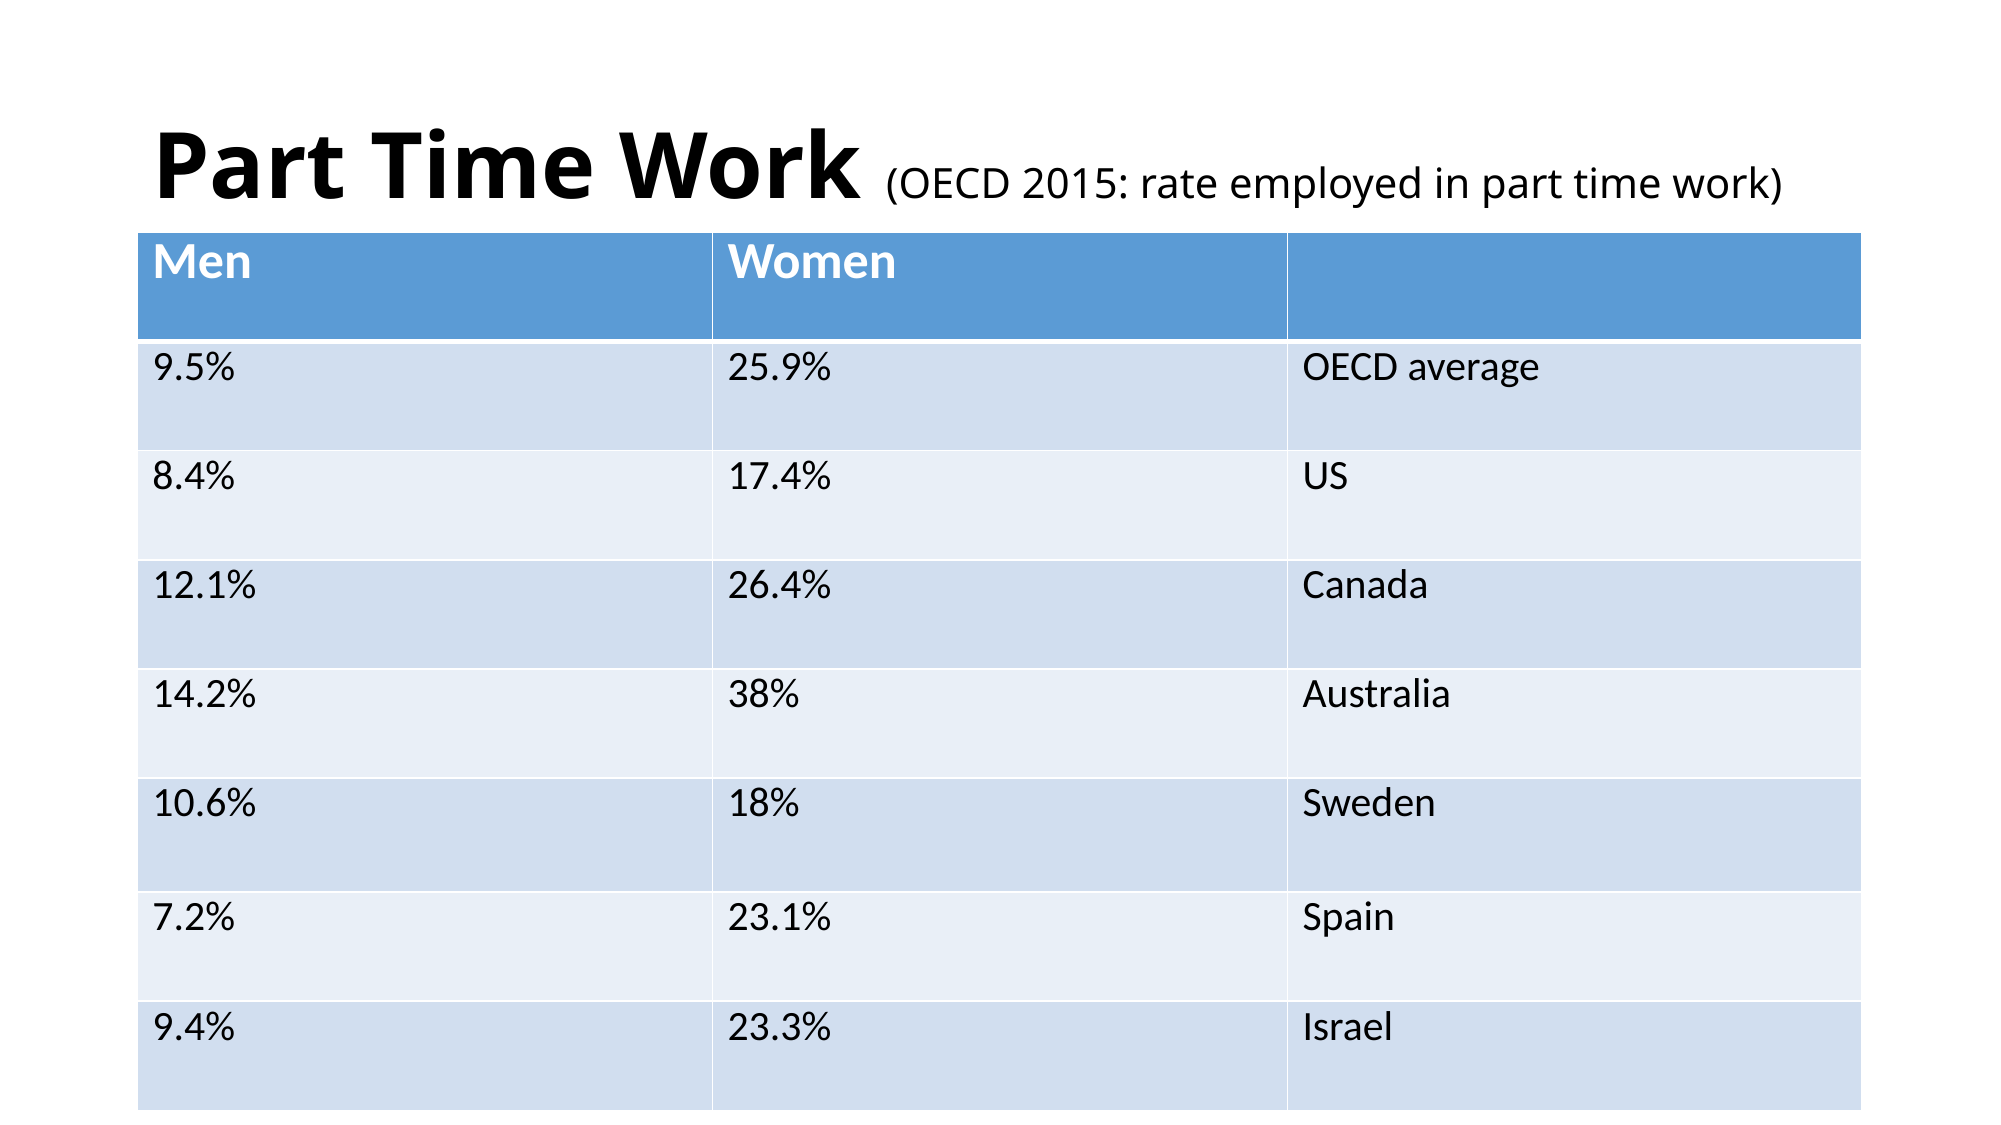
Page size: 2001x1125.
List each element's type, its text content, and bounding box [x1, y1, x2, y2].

table_cell 9.4% [138, 1002, 712, 1110]
table_cell OECD average [1288, 344, 1861, 450]
table_cell Canada [1288, 561, 1861, 668]
table_cell 38% [713, 670, 1287, 777]
table_cell 7.2% [138, 893, 712, 1000]
table_cell Spain [1288, 893, 1861, 1000]
table_cell 25.9% [713, 344, 1287, 450]
title Part Time Work (OECD 2015: rate employed in part time work) [137, 59, 1863, 231]
table_cell 9.5% [138, 344, 712, 450]
table_cell US [1288, 451, 1861, 559]
table_header Men [138, 233, 712, 339]
table_header Women [713, 233, 1287, 339]
table_cell 17.4% [713, 451, 1287, 559]
table_cell 8.4% [138, 451, 712, 559]
table_cell 10.6% [138, 779, 712, 891]
table_cell Australia [1288, 670, 1861, 777]
table_cell Sweden [1288, 779, 1861, 891]
table_header [1288, 233, 1861, 339]
table_cell Israel [1288, 1002, 1861, 1110]
table_cell 26.4% [713, 561, 1287, 668]
table_cell 23.3% [713, 1002, 1287, 1110]
table_cell 23.1% [713, 893, 1287, 1000]
table_cell 12.1% [138, 561, 712, 668]
table_cell 18% [713, 779, 1287, 891]
table_cell 14.2% [138, 670, 712, 777]
